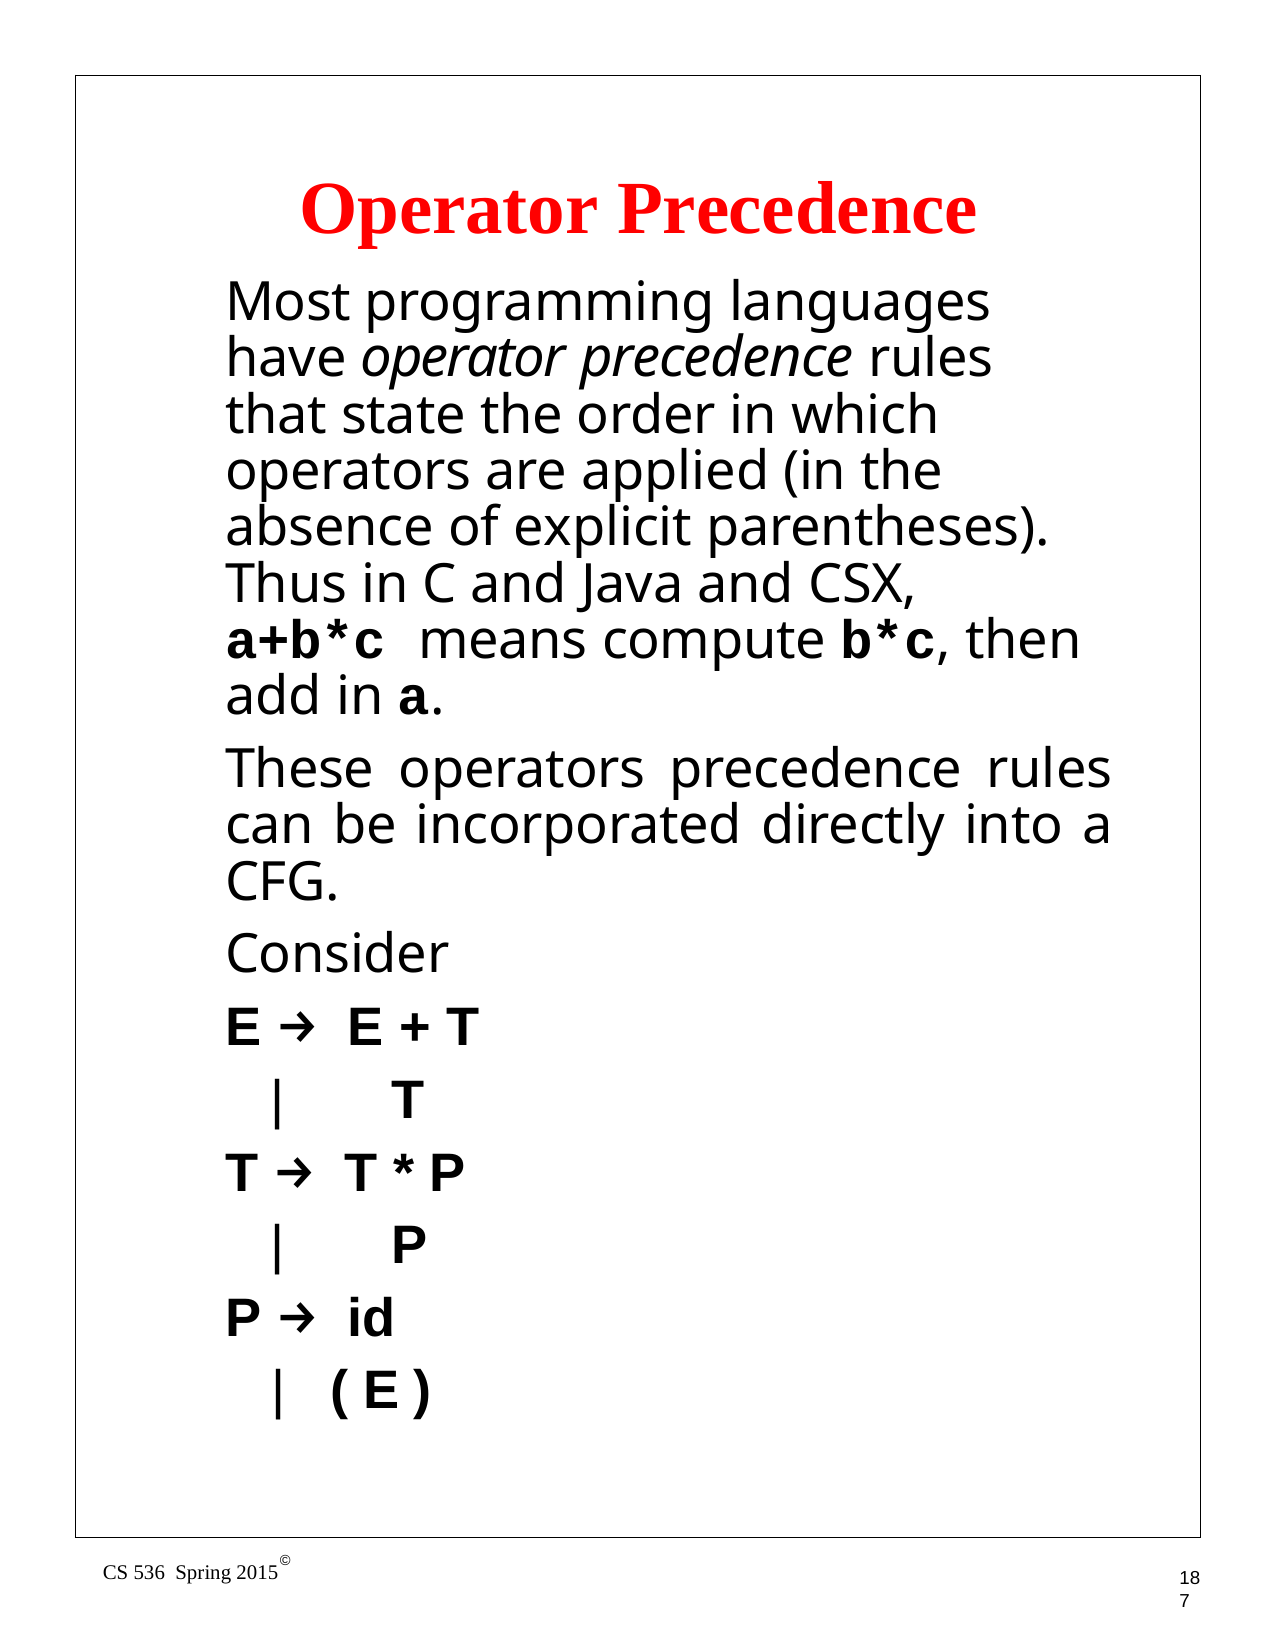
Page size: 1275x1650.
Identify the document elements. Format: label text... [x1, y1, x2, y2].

title Operator Precedence [147, 158, 1128, 434]
text_box © [277, 1551, 294, 1569]
slide_number 187 [1175, 1565, 1204, 1650]
text_box Most programming languages have operator precedence rules that state the order in which operators are applied (in the absence of explicit parentheses). Thus in C and Java and CSX, a+b*c means compute b*c, then add in a. These operators precedence rules can be incorporated directly into a CFG. Consider E → E + T | T T → T * P | P P → id | ( E ) [222, 275, 1113, 1420]
footer CS 536 Spring 2015 [100, 1558, 280, 1650]
